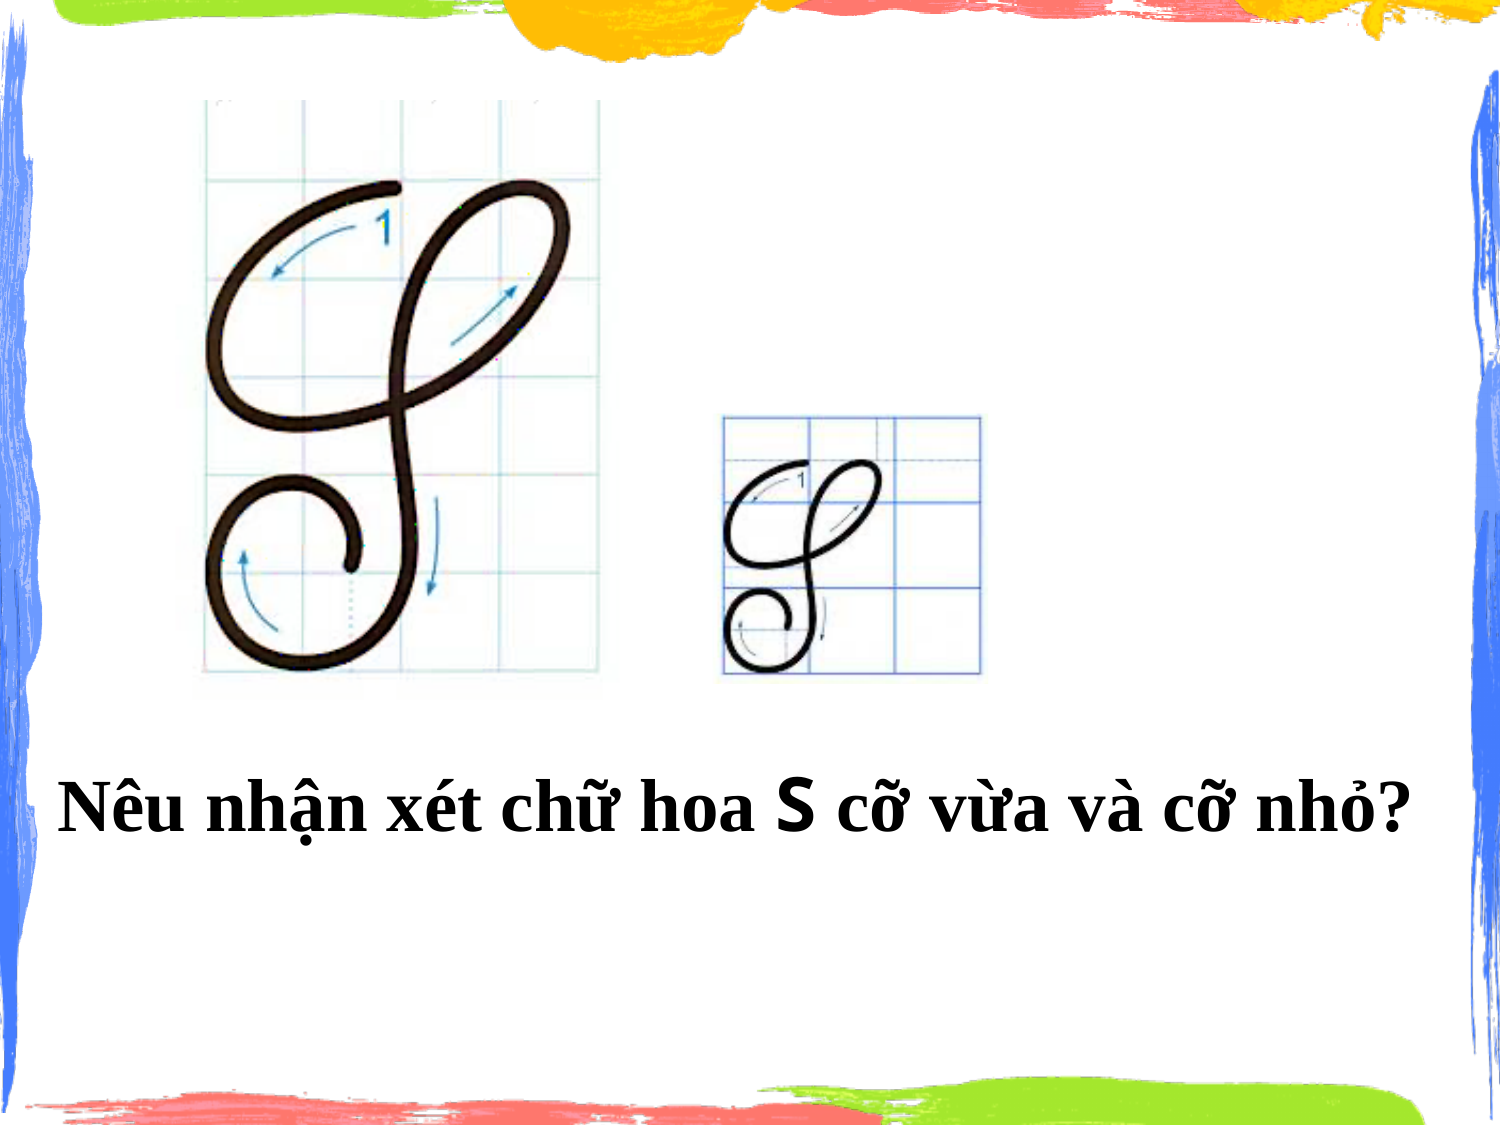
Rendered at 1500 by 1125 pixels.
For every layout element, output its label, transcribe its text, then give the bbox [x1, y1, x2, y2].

text_box Nêu nhận xét chữ hoa S cỡ vừa và cỡ nhỏ? [42, 749, 1458, 855]
picture [1471, 112, 1500, 509]
picture [45, 0, 1500, 63]
picture [1471, 70, 1499, 111]
picture [0, 5, 43, 1113]
picture [712, 410, 989, 684]
picture [141, 88, 654, 726]
picture [25, 1089, 910, 1125]
picture [1471, 510, 1500, 1120]
picture [757, 1076, 1436, 1125]
